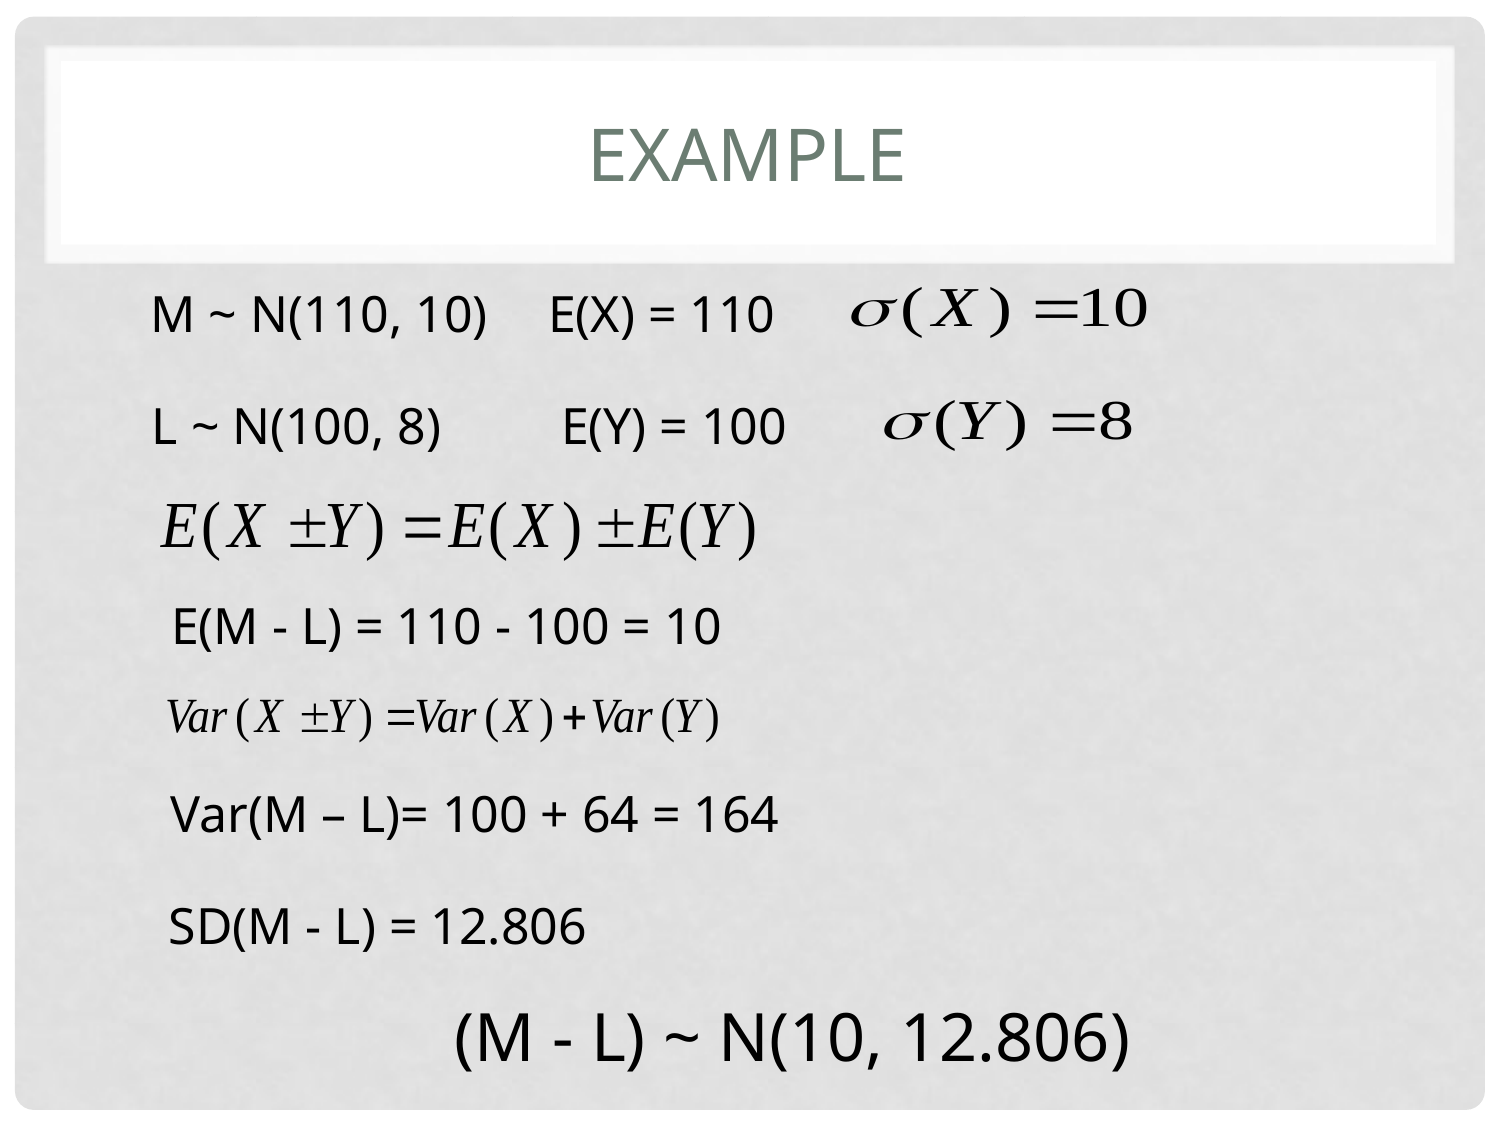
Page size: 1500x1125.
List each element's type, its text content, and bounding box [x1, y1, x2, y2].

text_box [840, 274, 1159, 351]
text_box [162, 687, 728, 754]
text_box L ~ N(100, 8) [137, 387, 456, 463]
text_box E(Y) = 100 [546, 387, 802, 463]
text_box SD(M - L) = 12.806 [153, 887, 602, 963]
text_box E(X) = 110 [533, 274, 791, 350]
text_box Var(M – L)= 100 + 64 = 164 [155, 774, 795, 850]
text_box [149, 487, 767, 576]
text_box E(M - L) = 110 - 100 = 10 [156, 587, 737, 663]
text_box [873, 387, 1144, 463]
text_box M ~ N(110, 10) [136, 274, 503, 350]
text_box (M - L) ~ N(10, 12.806) [439, 987, 1146, 1083]
title Example [69, 66, 1425, 238]
